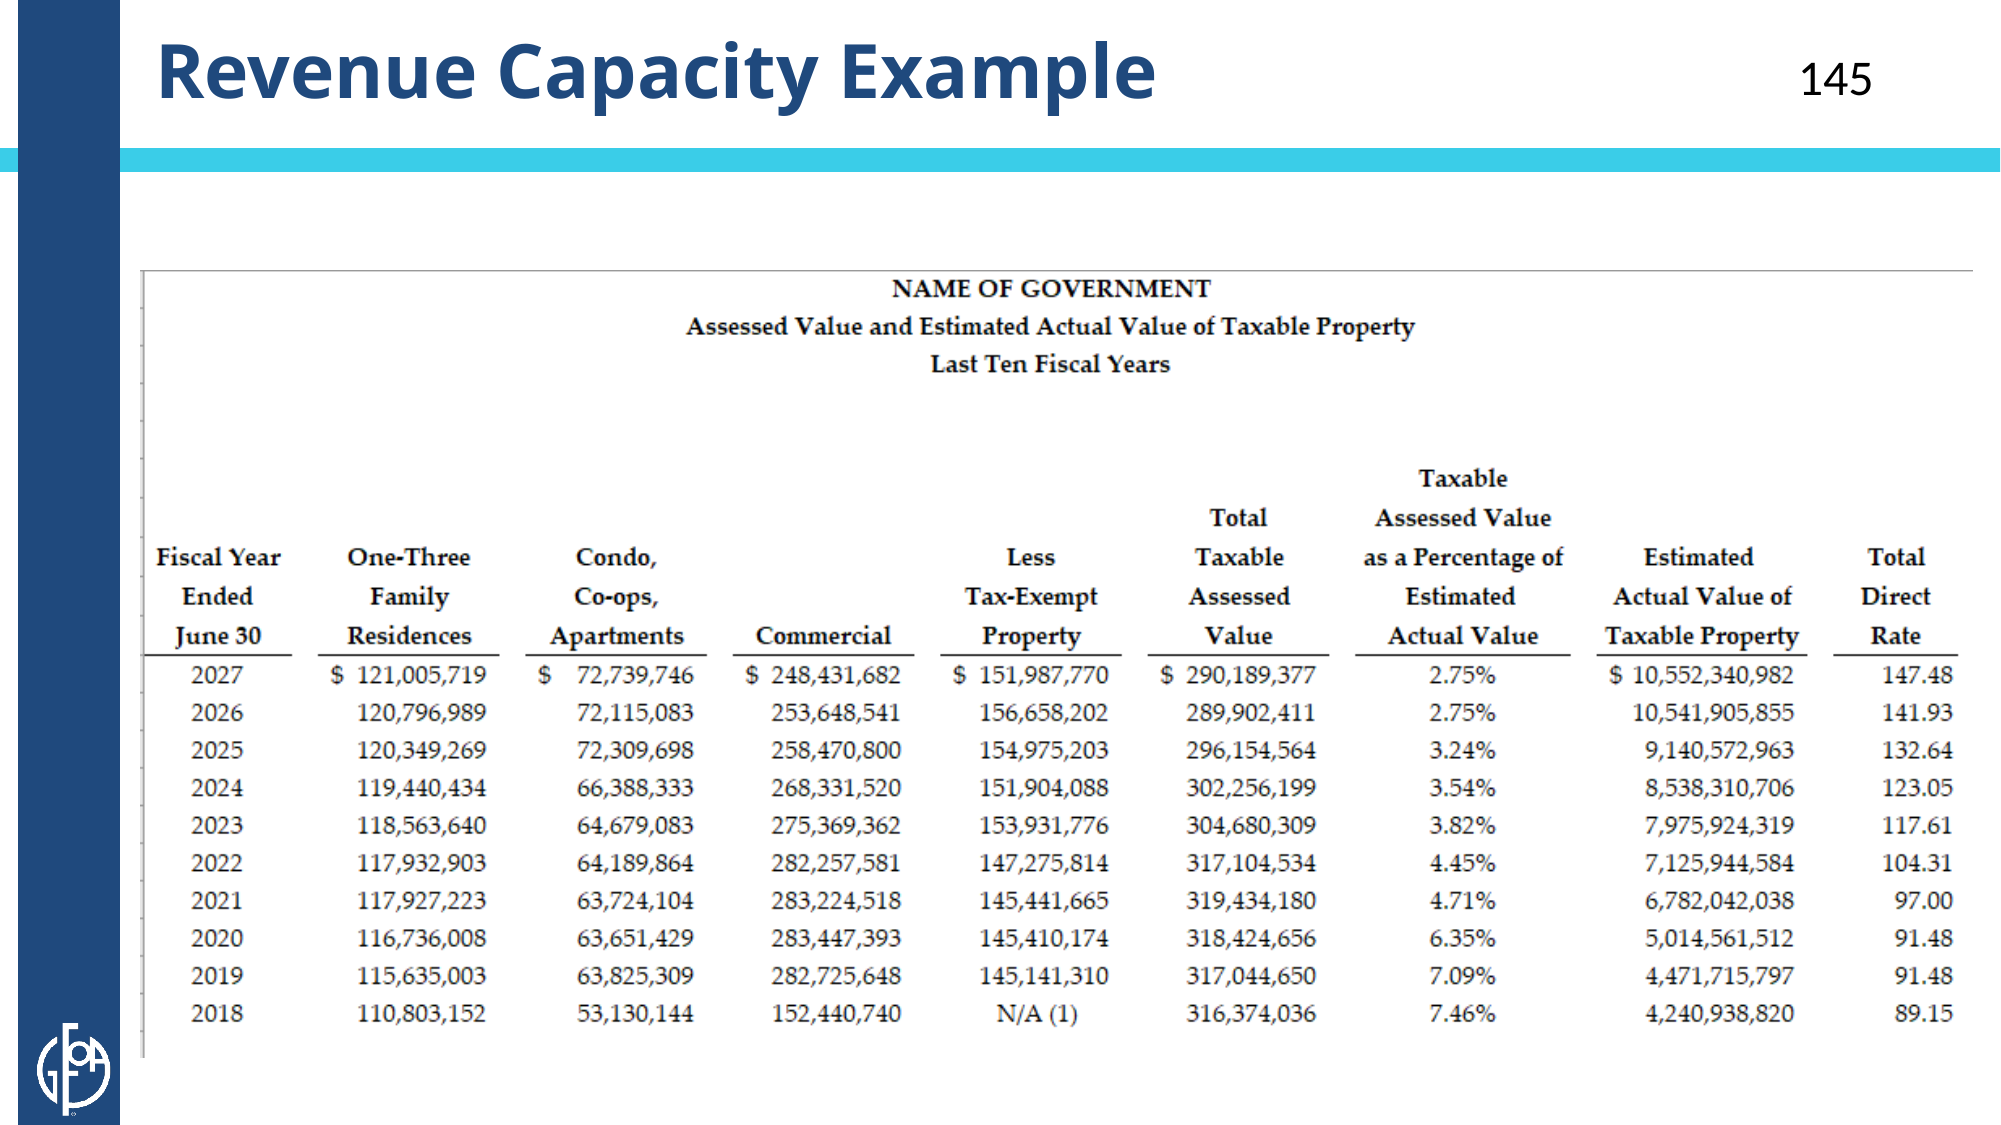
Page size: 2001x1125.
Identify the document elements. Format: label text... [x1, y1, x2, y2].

text_box 145 [1783, 38, 2000, 114]
picture [140, 270, 1973, 1058]
title Revenue Capacity Example [140, 0, 1978, 138]
